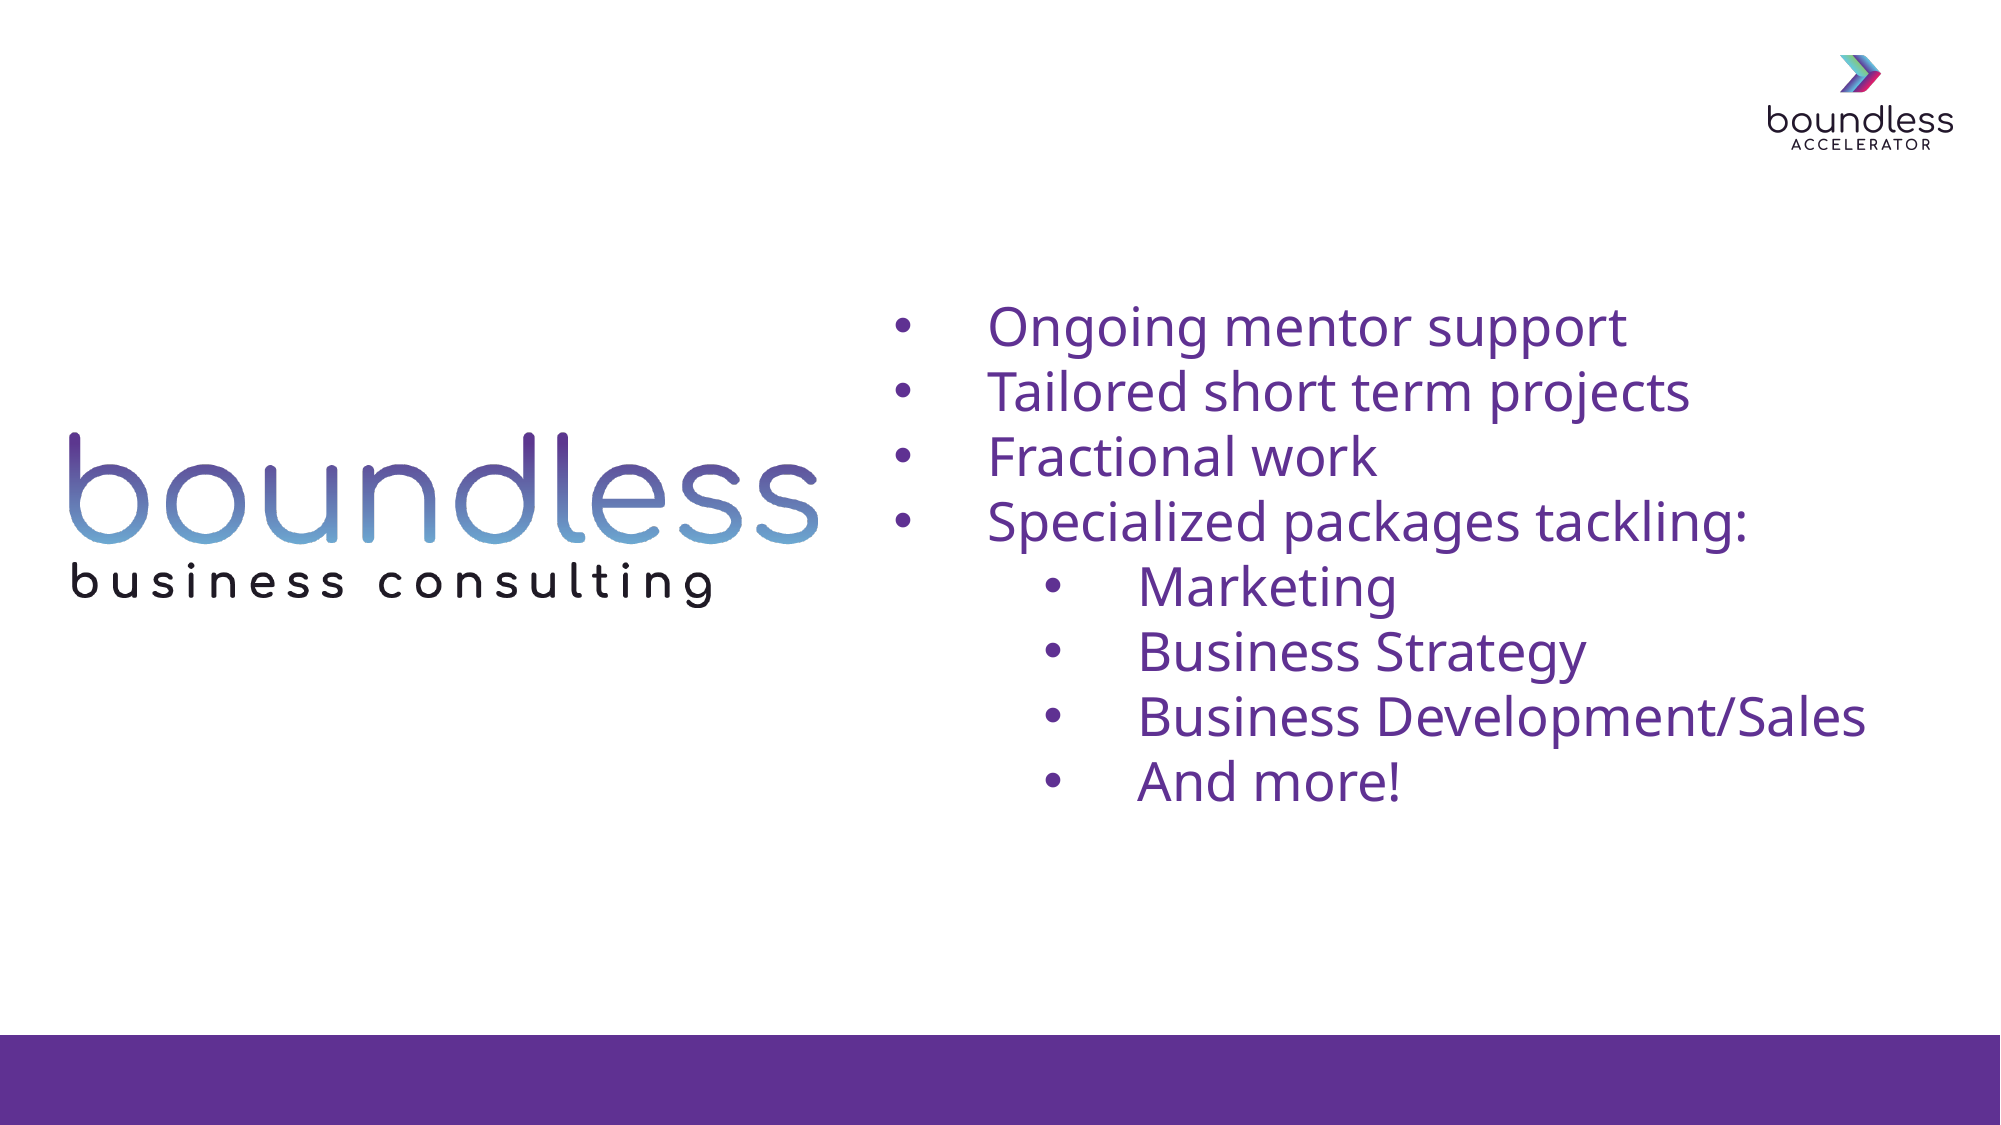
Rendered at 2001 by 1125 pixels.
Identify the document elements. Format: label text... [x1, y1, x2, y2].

text_box Ongoing mentor support Tailored short term projects Fractional work Specialized packages tackling: Marketing Business Strategy Business Development/Sales And more! [878, 284, 2000, 900]
picture [1768, 55, 1953, 150]
picture [68, 431, 818, 608]
